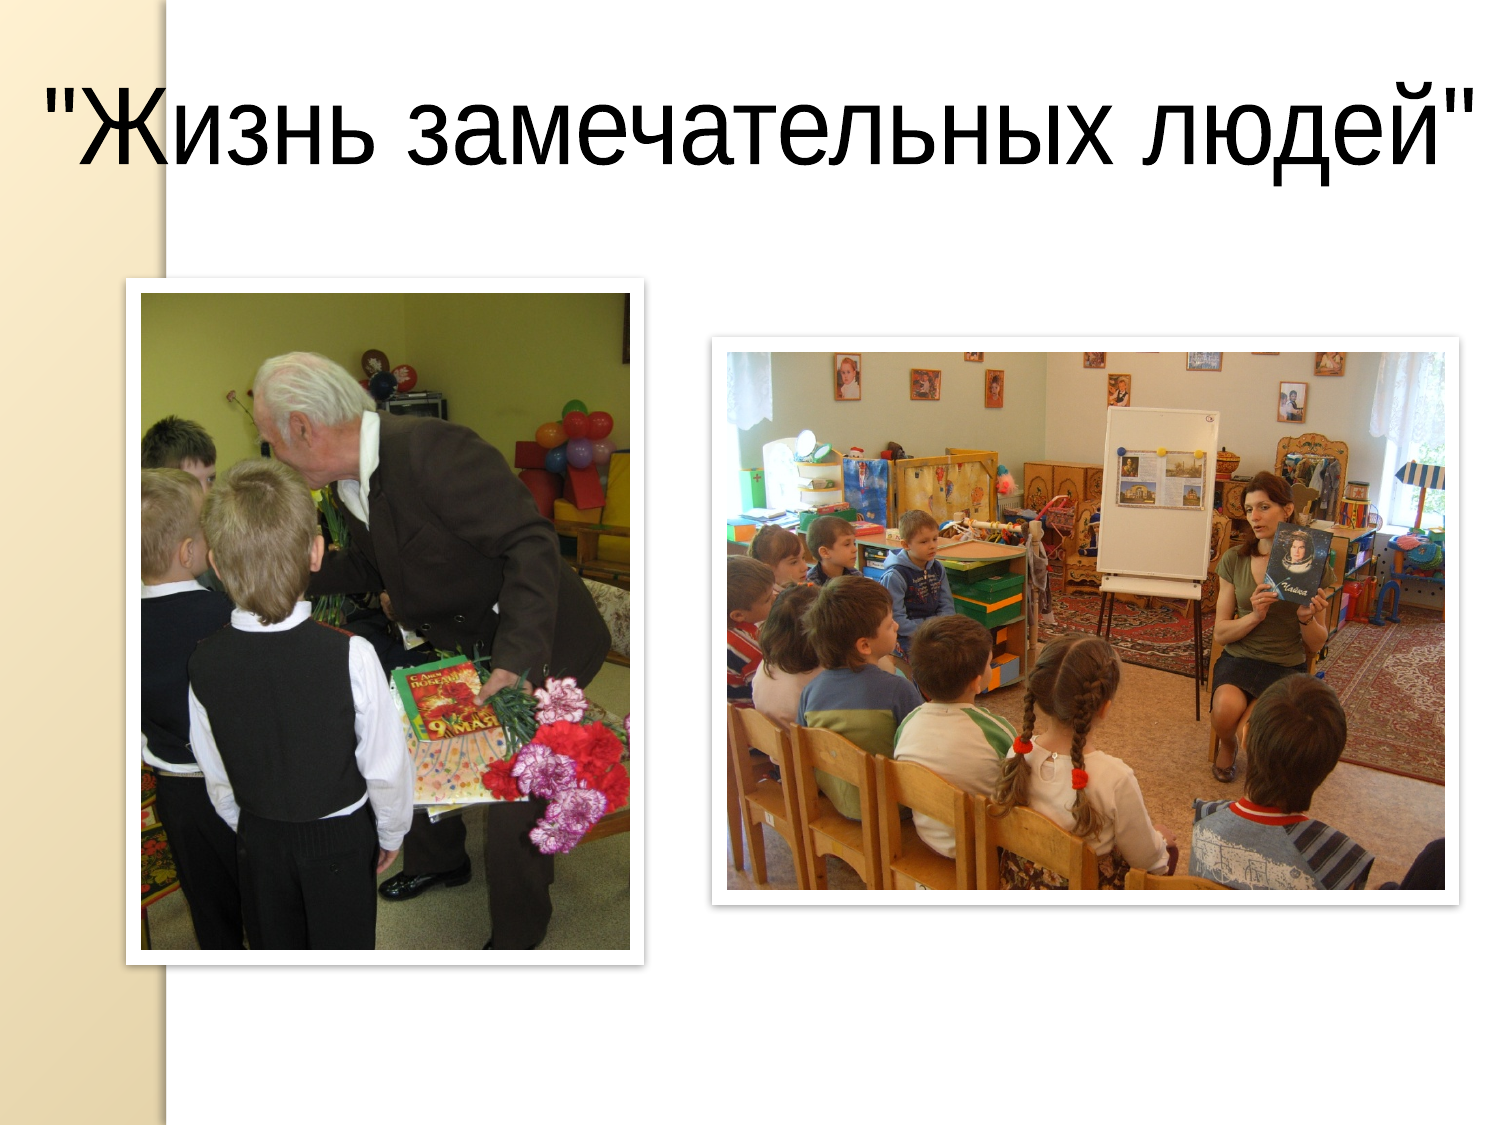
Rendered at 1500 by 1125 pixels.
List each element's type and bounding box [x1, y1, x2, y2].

picture [726, 351, 1445, 891]
picture [140, 292, 630, 951]
